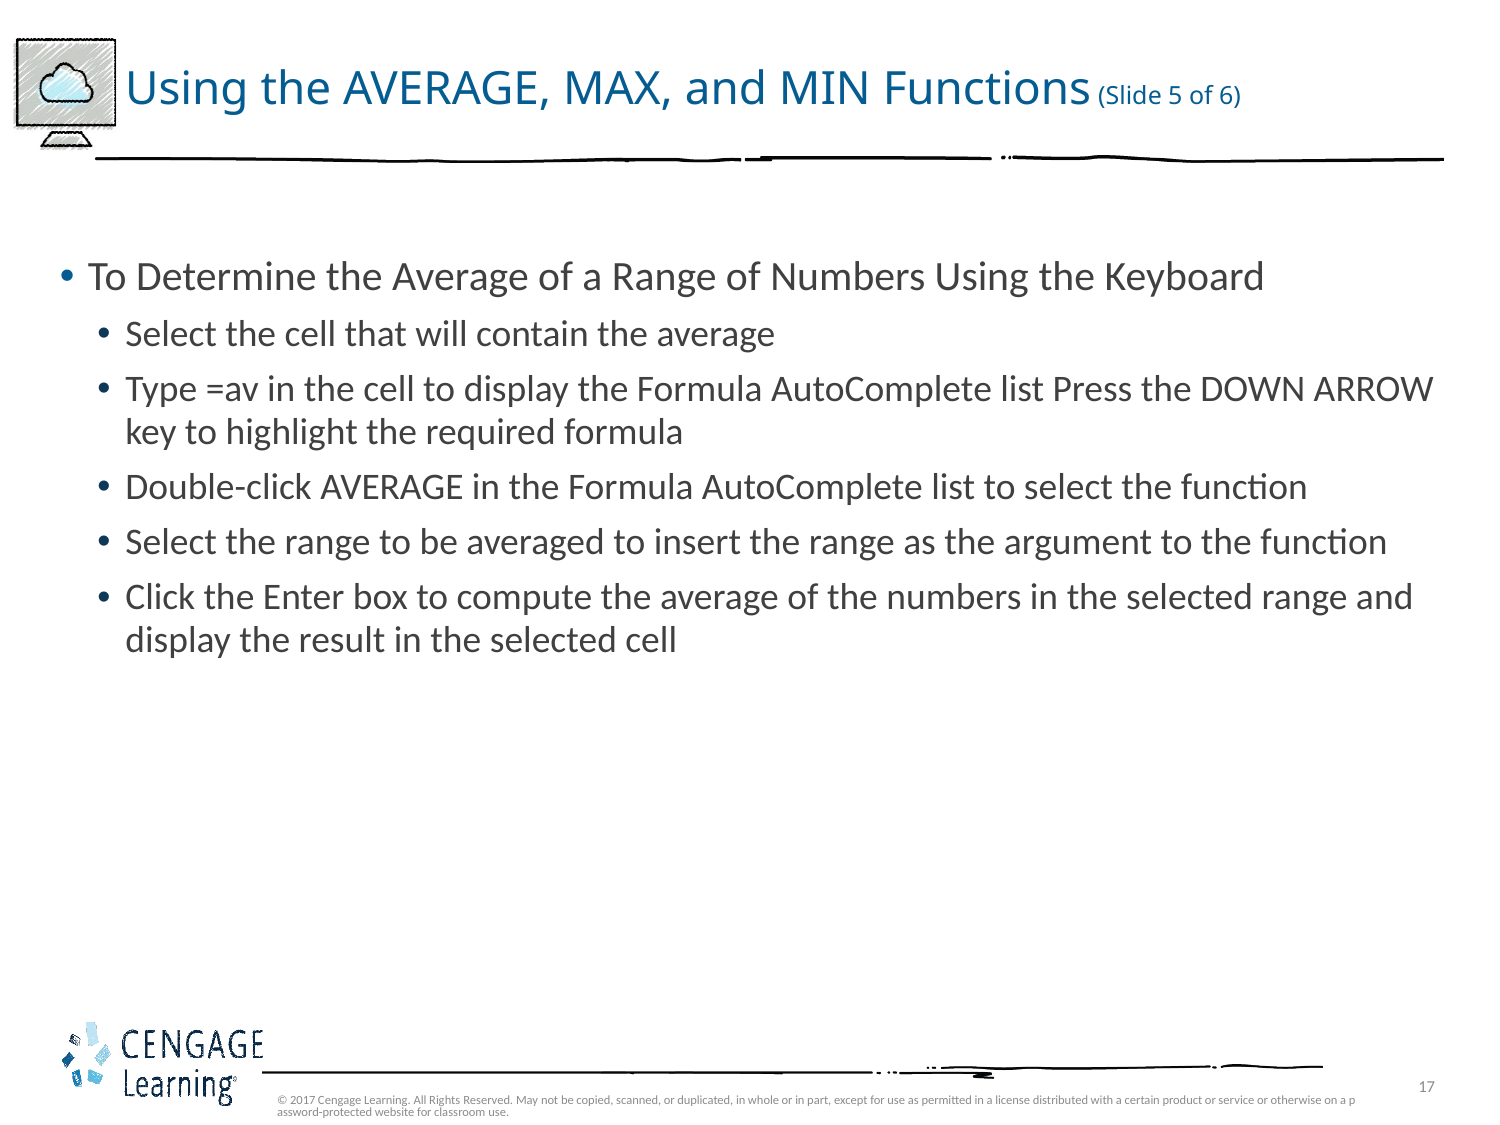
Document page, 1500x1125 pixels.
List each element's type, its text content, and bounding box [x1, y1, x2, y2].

picture [62, 1022, 1323, 1106]
footer © 2017 Cengage Learning. All Rights Reserved. May not be copied, scanned, or duplicated, in whole or in part, except for use as permitted in a license distributed with a certain product or service or otherwise on a password-protected website for classroom use. [262, 1079, 1375, 1120]
picture [95, 155, 1444, 163]
list To Determine the Average of a Range of Numbers Using the Keyboard Select the cell that will contain the average Type =av in the cell to display the Formula AutoComplete list Press the DOWN ARROW key to highlight the required formula Double-click AVERAGE in the Formula AutoComplete list to select the function Select the range to be averaged to insert the range as the argument to the function Click the Enter box to compute the average of the numbers in the selected range and display the result in the selected cell [59, 252, 1441, 739]
picture [13, 36, 117, 151]
title Using the AVERAGE, MAX, and MIN Functions (Slide 5 of 6) [125, 67, 1442, 115]
